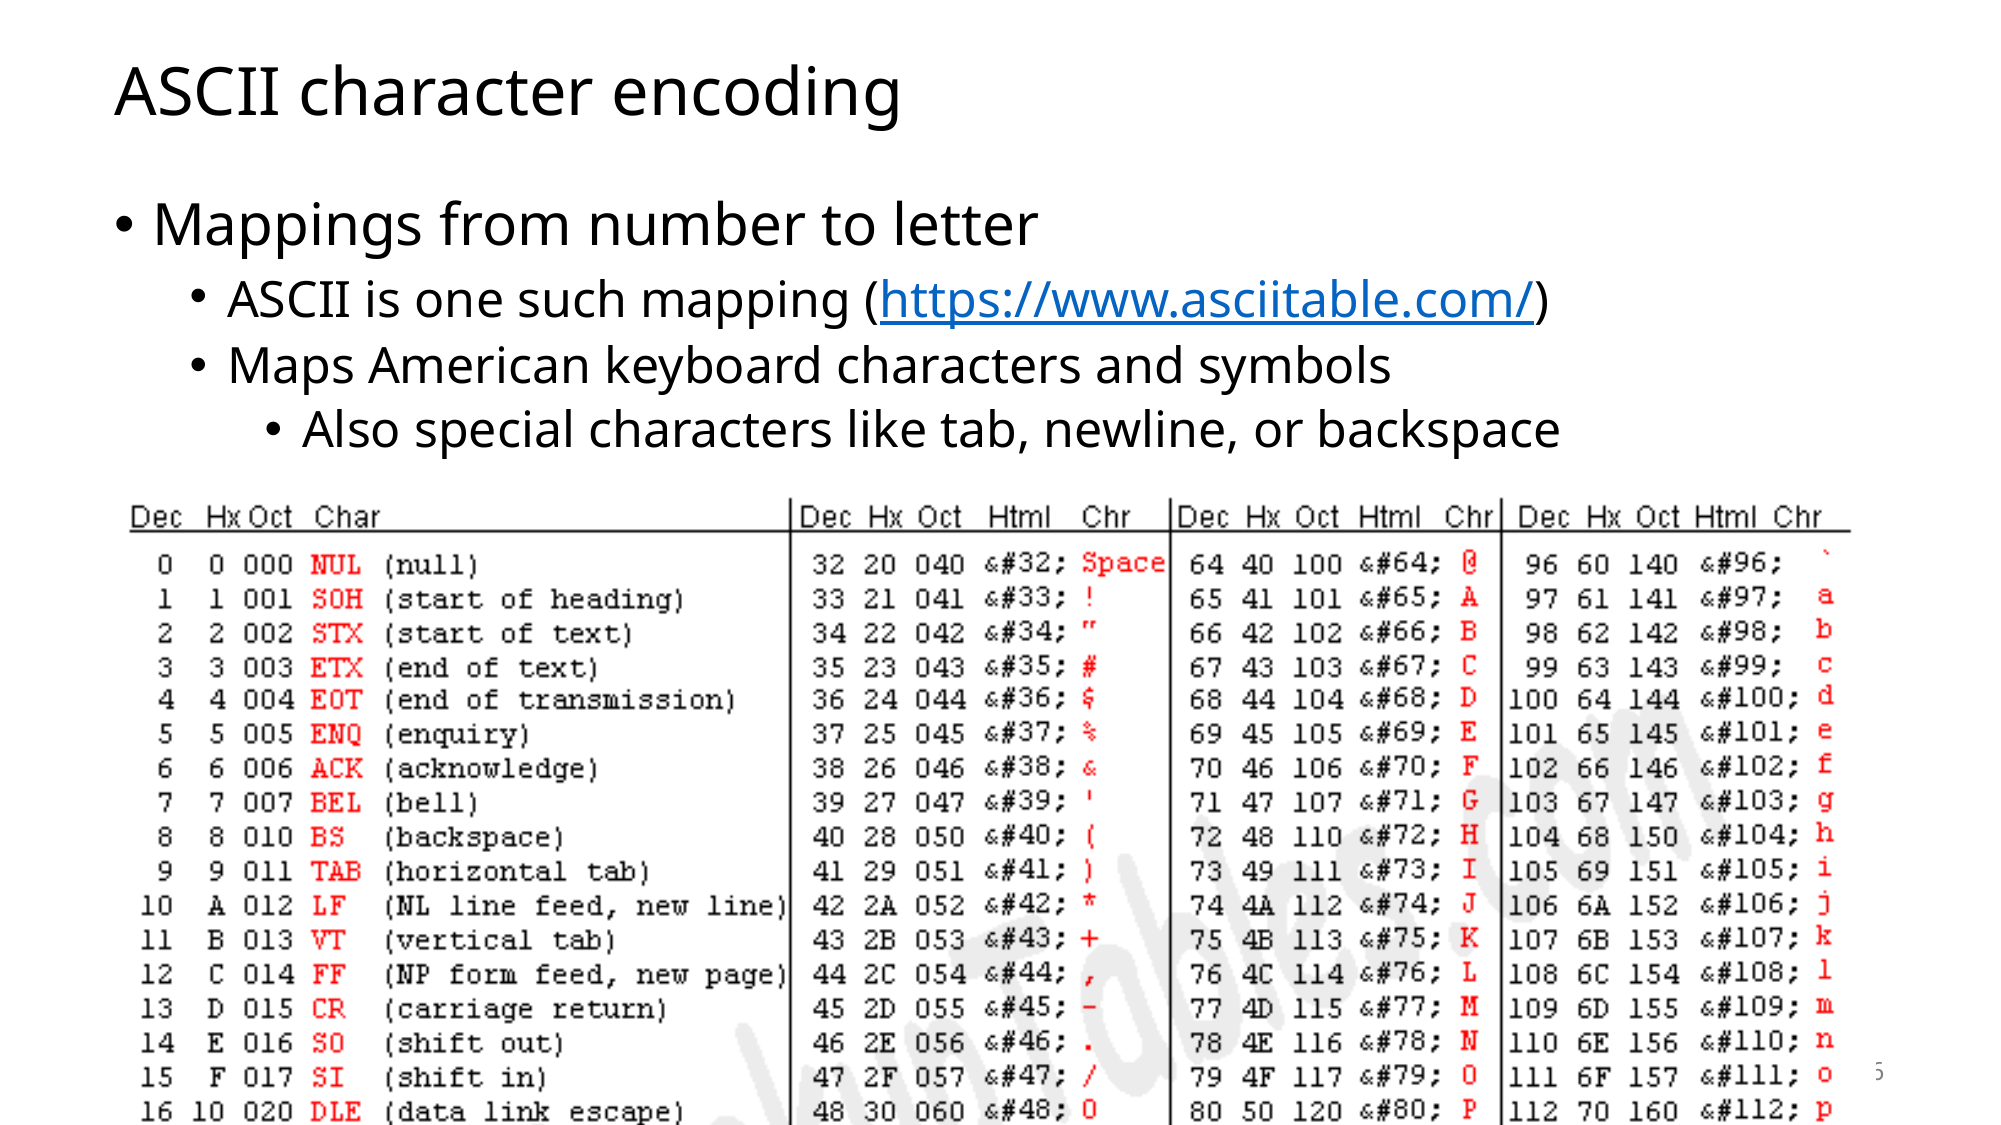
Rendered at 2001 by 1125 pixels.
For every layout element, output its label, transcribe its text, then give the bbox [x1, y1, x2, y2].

list Mappings from number to letter ASCII is one such mapping (https://www.asciitable.com/) Maps American keyboard characters and symbols Also special characters like tab, newline, or backspace [99, 187, 1900, 1013]
slide_number 56 [1876, 1042, 1900, 1103]
title ASCII character encoding [99, 37, 1900, 150]
picture [123, 489, 1876, 1125]
